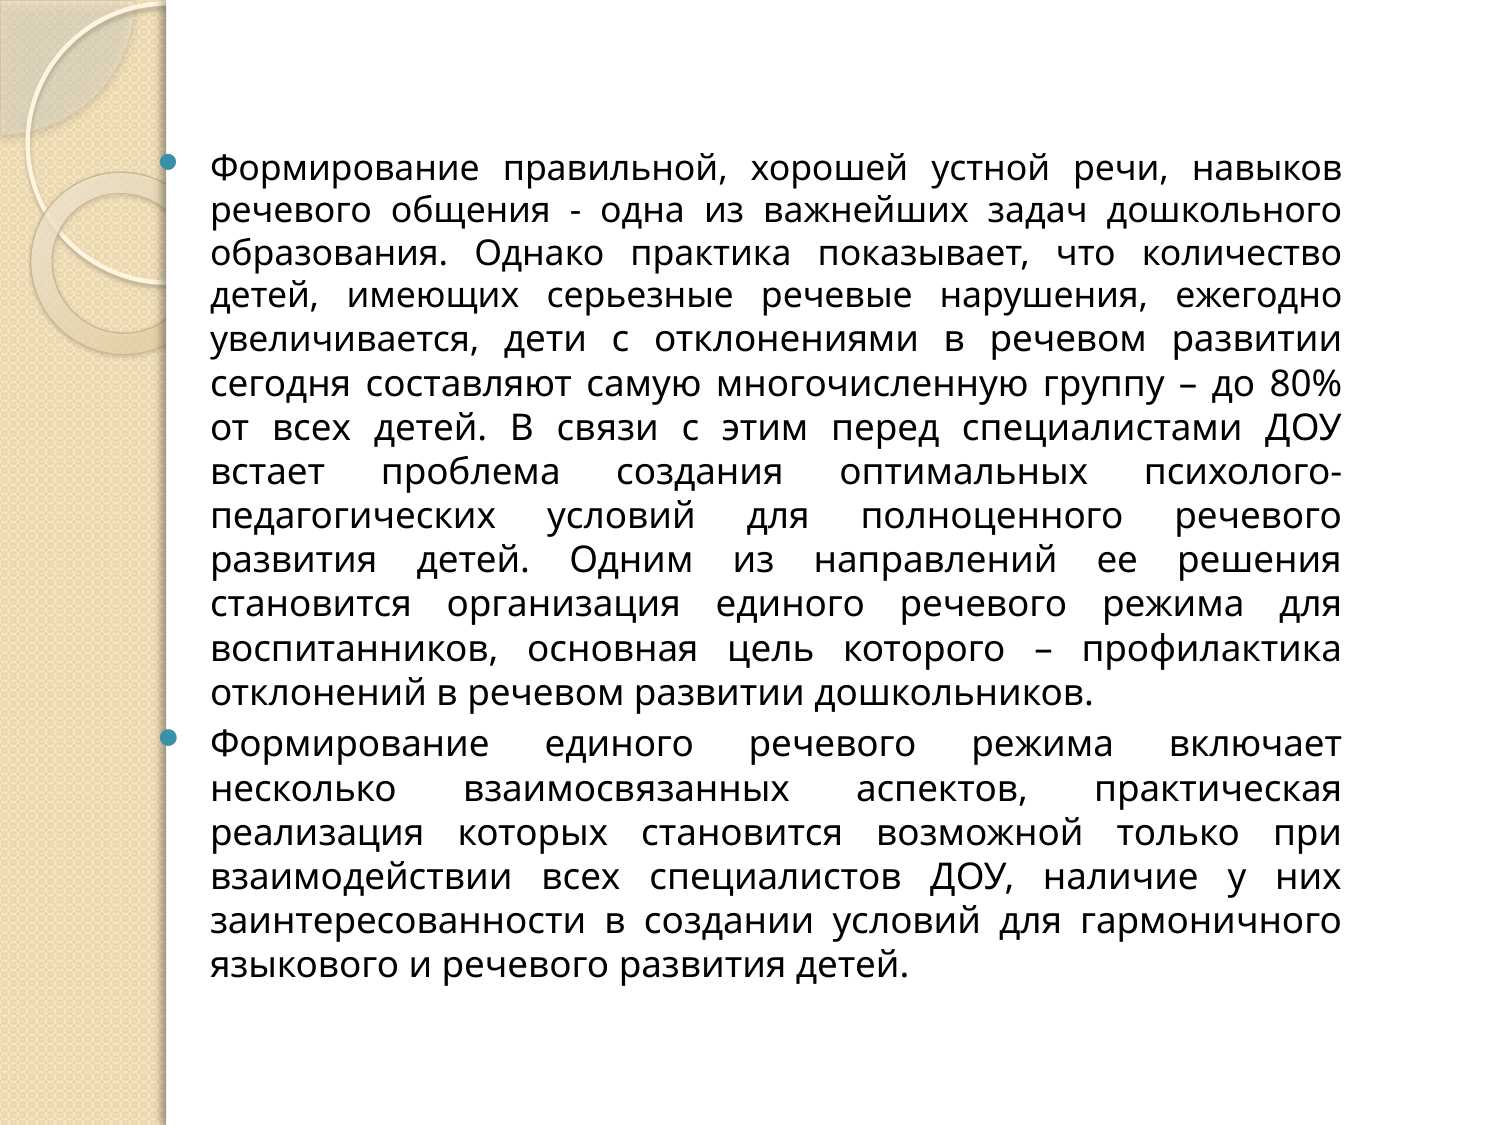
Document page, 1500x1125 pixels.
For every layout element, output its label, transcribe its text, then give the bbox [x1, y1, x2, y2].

list Формирование правильной, хорошей устной речи, навыков речевого общения - одна из важнейших задач дошкольного образования. Однако практика показывает, что количество детей, имеющих серьезные речевые нарушения, ежегодно увеличивается, дети с отклонениями в речевом развитии сегодня составляют самую многочисленную группу – до 80% от всех детей. В связи с этим перед специалистами ДОУ встает проблема создания оптимальных психолого-педагогических условий для полноценного речевого развития детей. Одним из направлений ее решения становится организация единого речевого режима для воспитанников, основная цель которого – профилактика отклонений в речевом развитии дошкольников. Формирование единого речевого режима включает несколько взаимосвязанных аспектов, практическая реализация которых становится возможной только при взаимодействии всех специалистов ДОУ, наличие у них заинтересованности в создании условий для гармоничного языкового и речевого развития детей. [143, 137, 1359, 1005]
